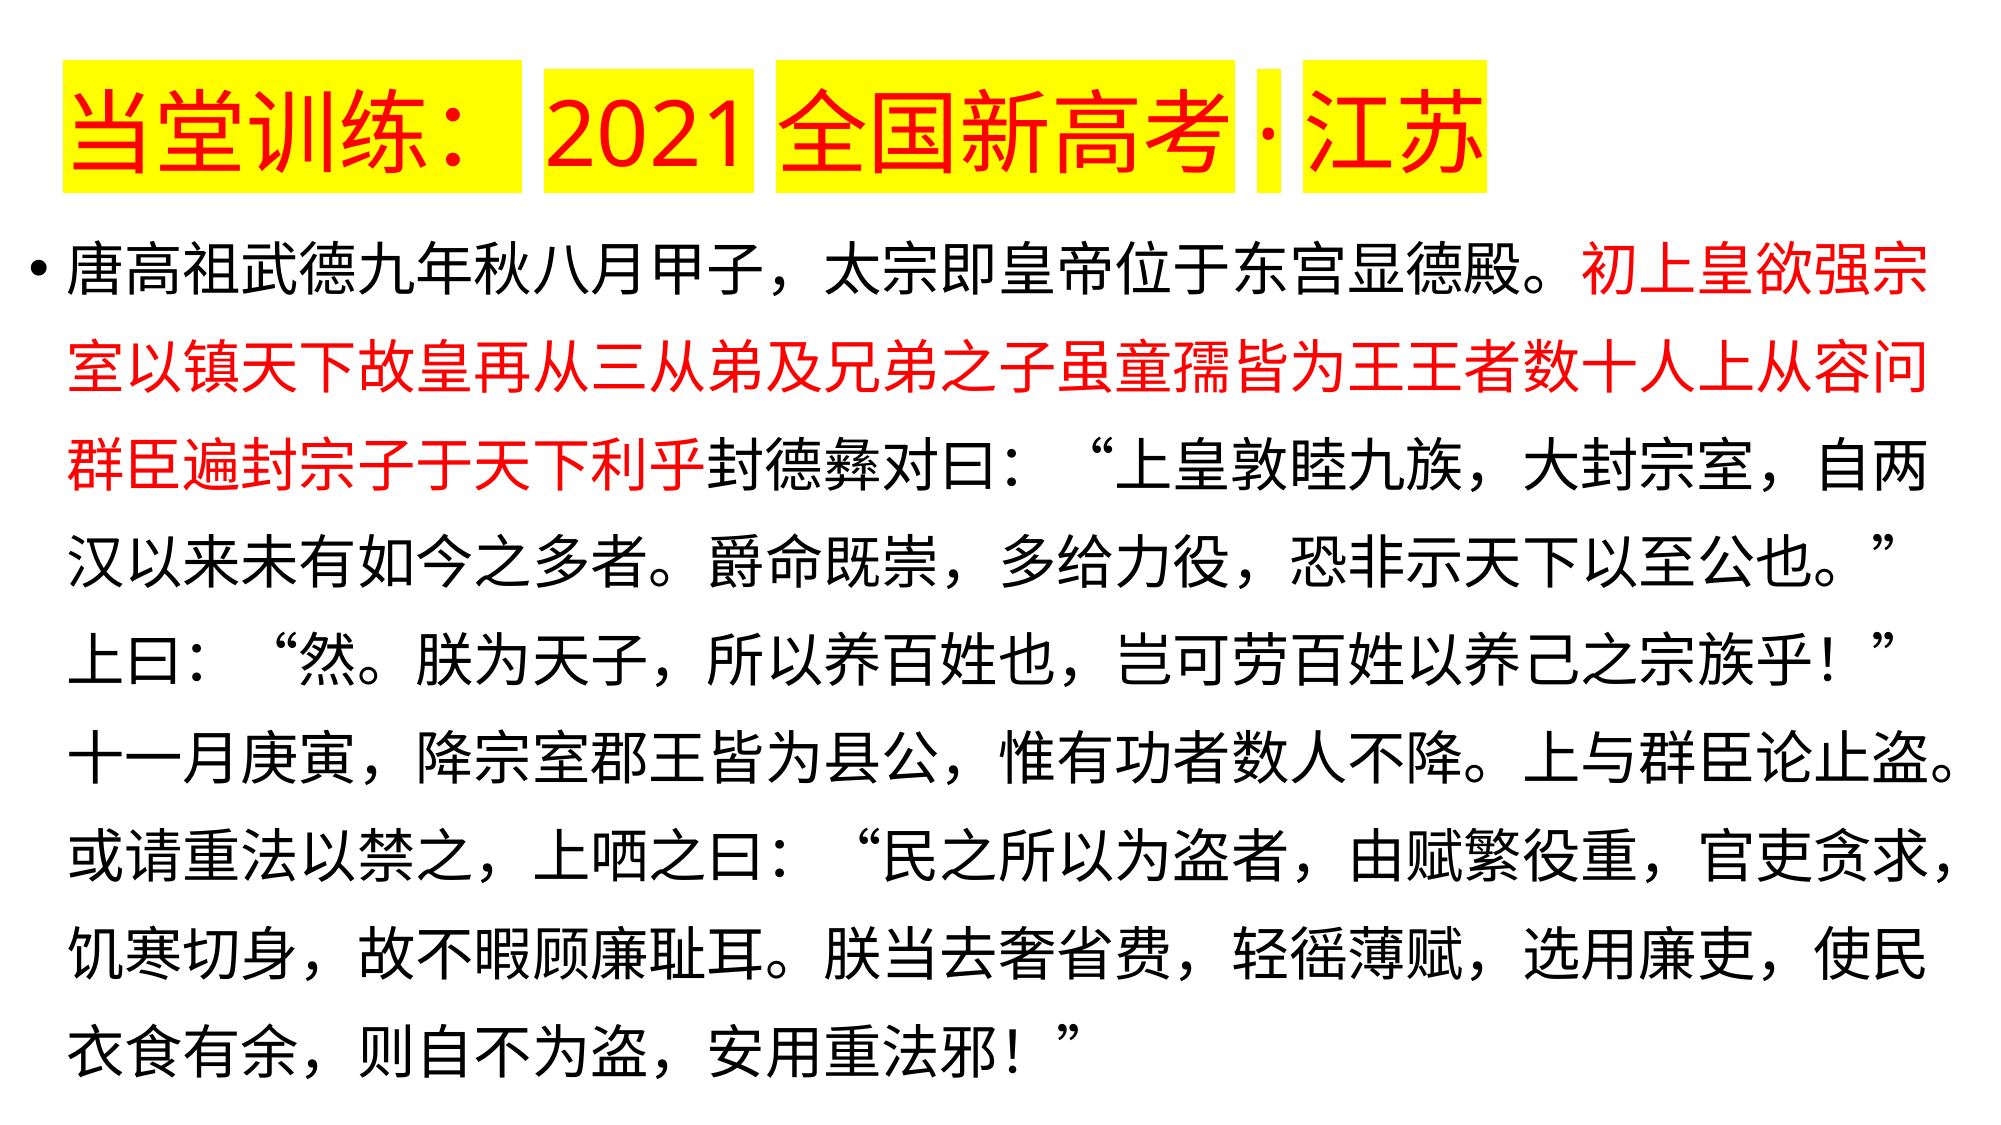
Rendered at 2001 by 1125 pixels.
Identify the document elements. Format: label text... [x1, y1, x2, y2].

title 当堂训练：2021全国新高考·江苏 [48, 28, 1774, 197]
list 唐高祖武德九年秋八月甲子，太宗即皇帝位于东宫显德殿。初上皇欲强宗室以镇天下故皇再从三从弟及兄弟之子虽童孺皆为王王者数十人上从容问群臣遍封宗子于天下利乎封德彝对曰：“上皇敦睦九族，大封宗室，自两汉以来未有如今之多者。爵命既崇，多给力役，恐非示天下以至公也。”上曰：“然。朕为天子，所以养百姓也，岂可劳百姓以养己之宗族乎！”十一月庚寅，降宗室郡王皆为县公，惟有功者数人不降。上与群臣论止盗。或请重法以禁之，上哂之曰：“民之所以为盗者，由赋繁役重，官吏贪求，饥寒切身，故不暇顾廉耻耳。朕当去奢省费，轻徭薄赋，选用廉吏，使民衣食有余，则自不为盗，安用重法邪！” [13, 197, 1987, 1125]
